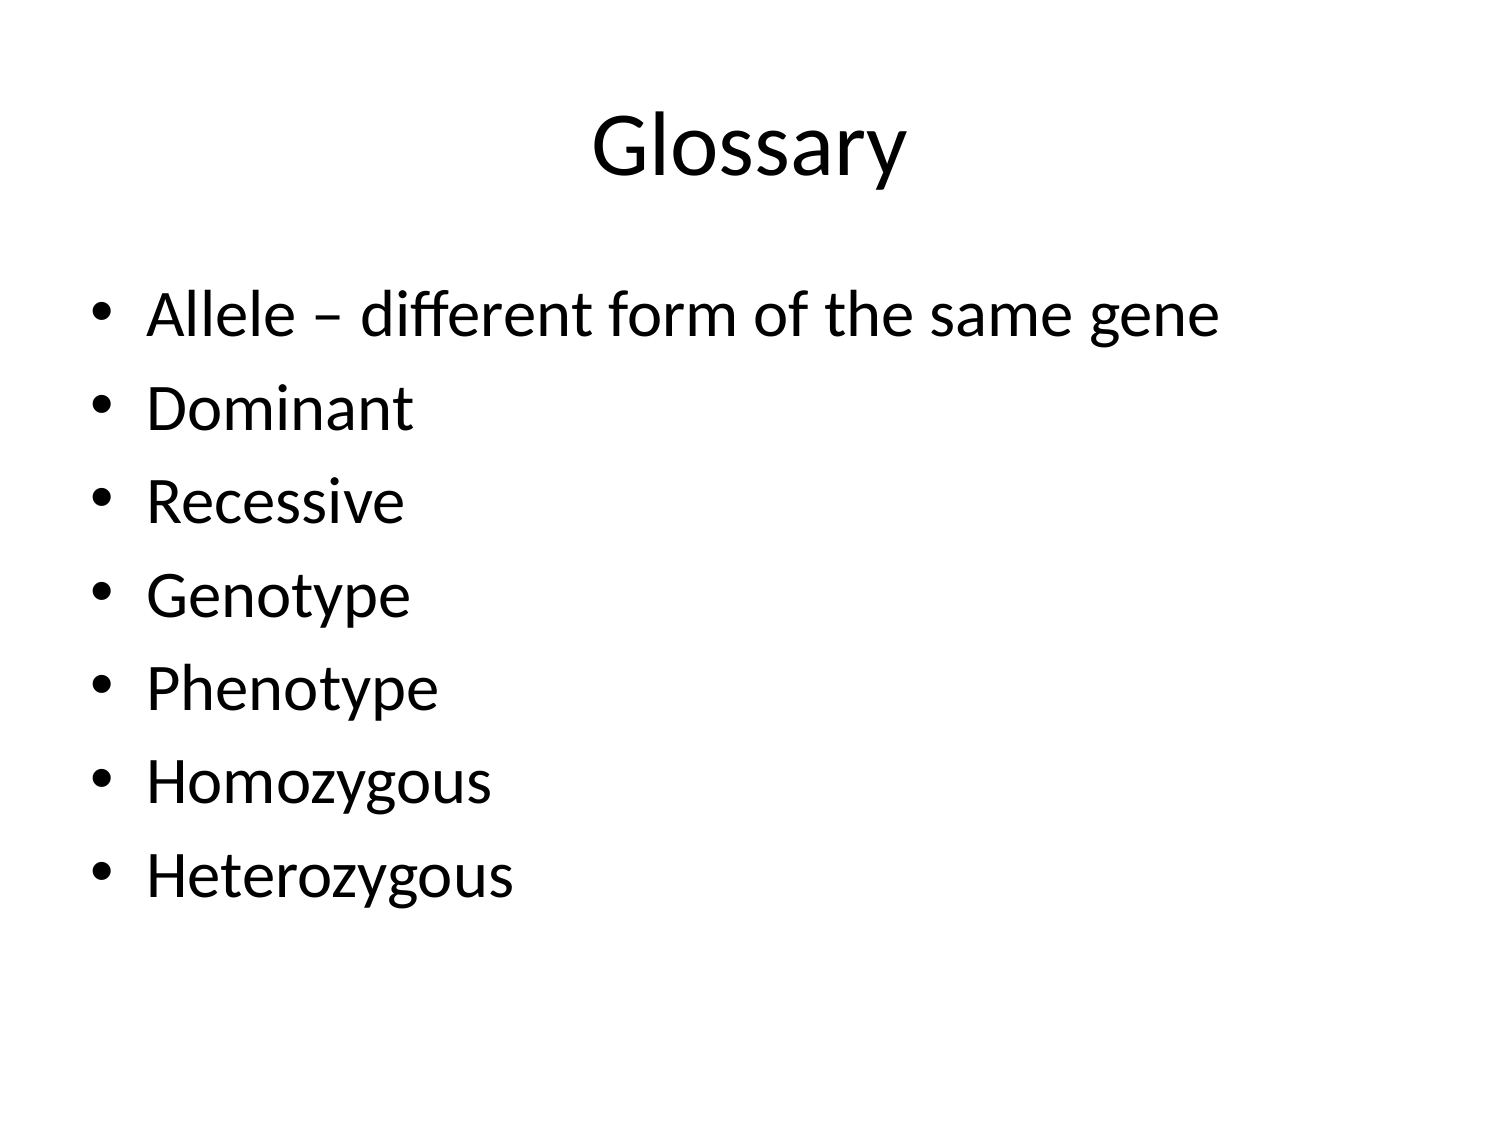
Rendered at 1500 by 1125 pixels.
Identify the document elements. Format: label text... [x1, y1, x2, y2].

list Allele – different form of the same gene Dominant Recessive Genotype Phenotype Homozygous Heterozygous [75, 262, 1425, 1005]
title Glossary [75, 45, 1425, 233]
